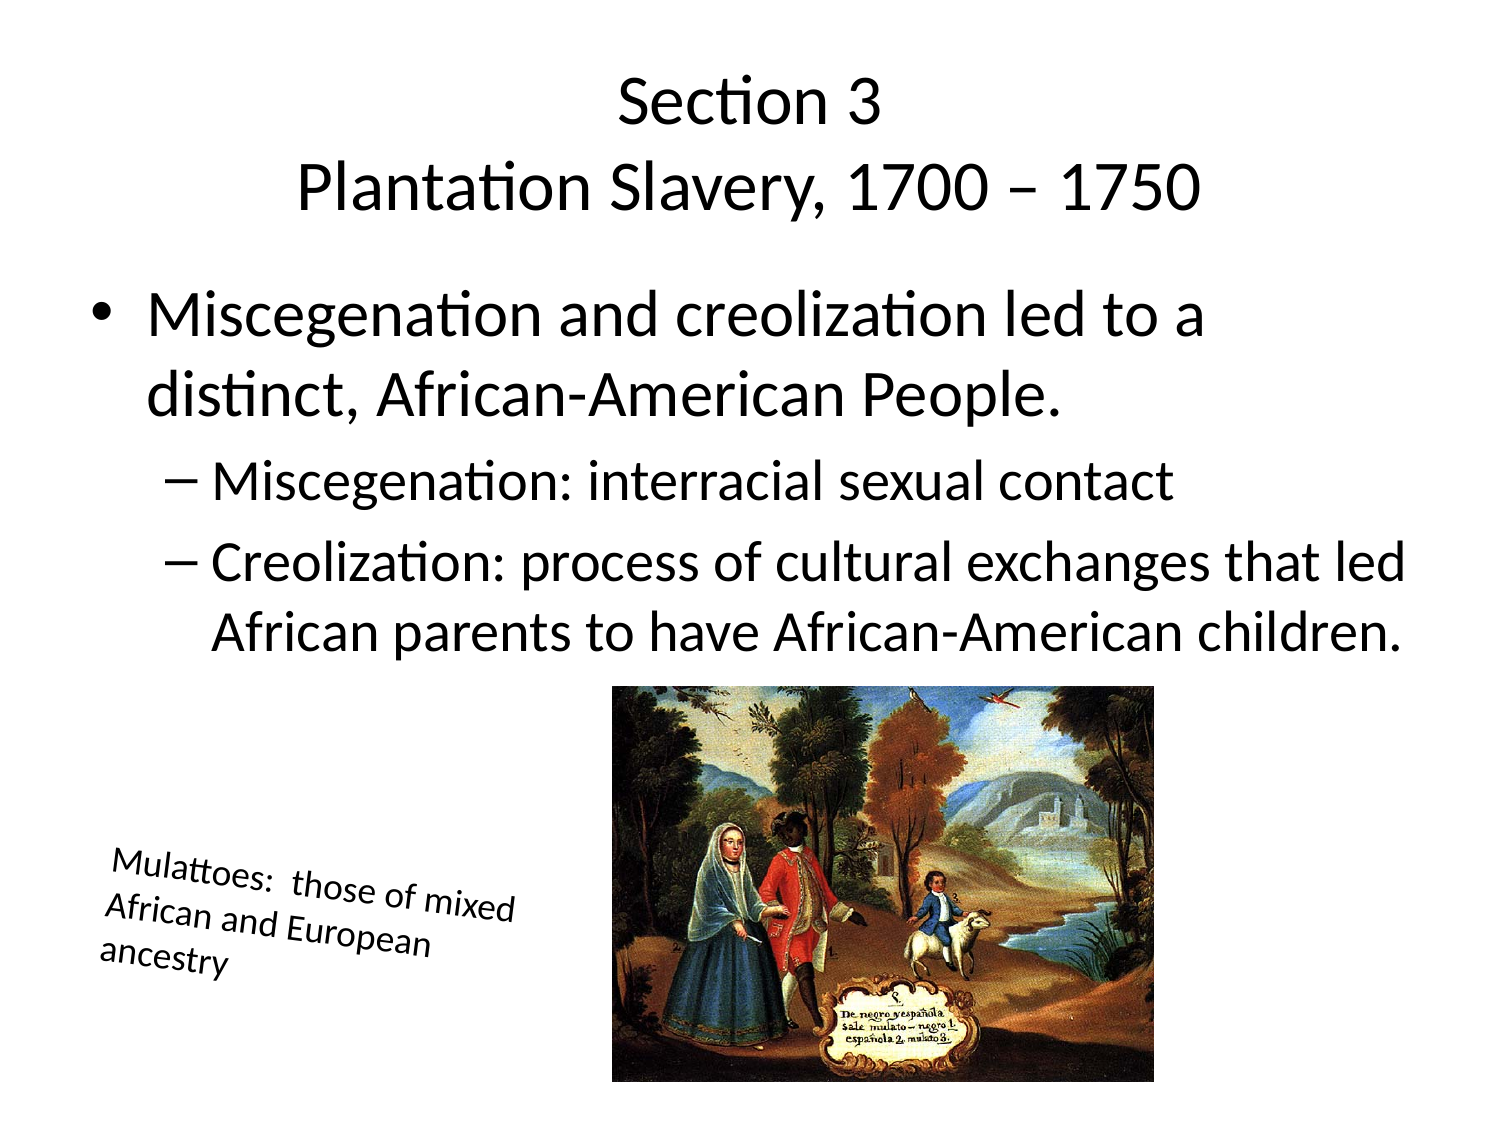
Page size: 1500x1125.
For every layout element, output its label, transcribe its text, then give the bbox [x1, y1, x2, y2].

text_box Mulattoes: those of mixed African and European ancestry [82, 824, 560, 1033]
title Section 3 Plantation Slavery, 1700 – 1750 [75, 45, 1425, 233]
picture [612, 686, 1154, 1082]
list Miscegenation and creolization led to a distinct, African-American People. Miscegenation: interracial sexual contact Creolization: process of cultural exchanges that led African parents to have African-American children. [75, 262, 1425, 1005]
